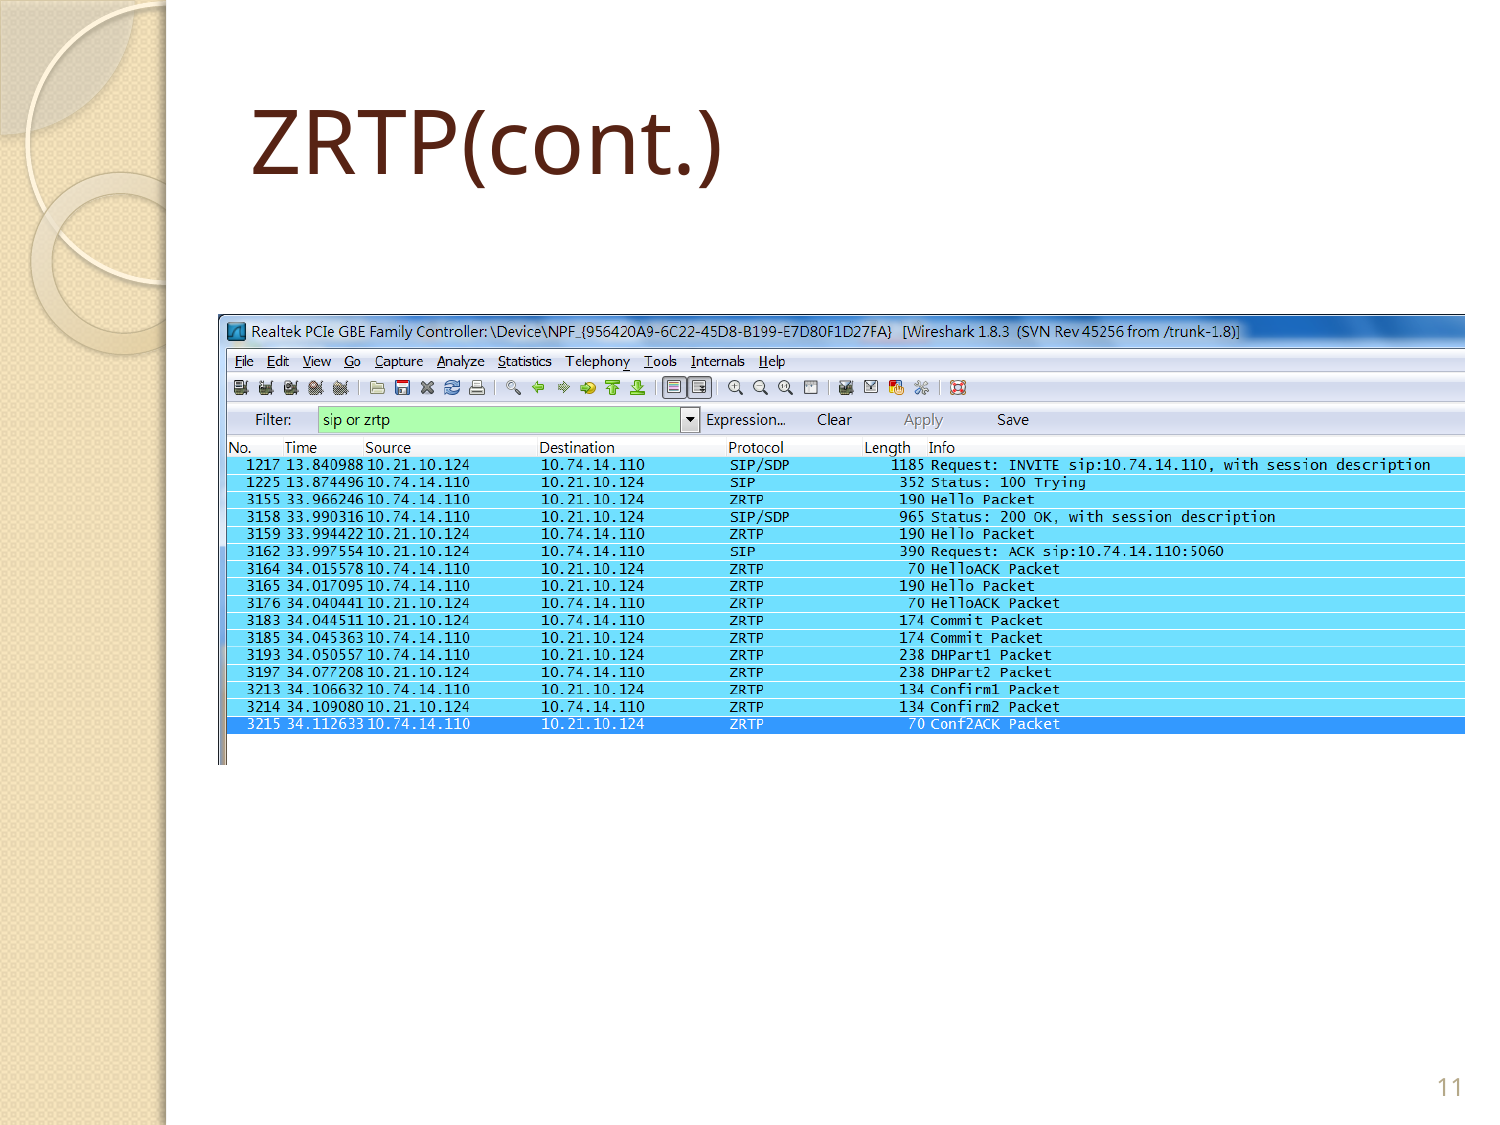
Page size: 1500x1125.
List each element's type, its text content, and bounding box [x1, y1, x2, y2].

slide_number 11 [1413, 1034, 1488, 1113]
title ZRTP(cont.) [235, 45, 1466, 233]
picture [218, 314, 1465, 765]
